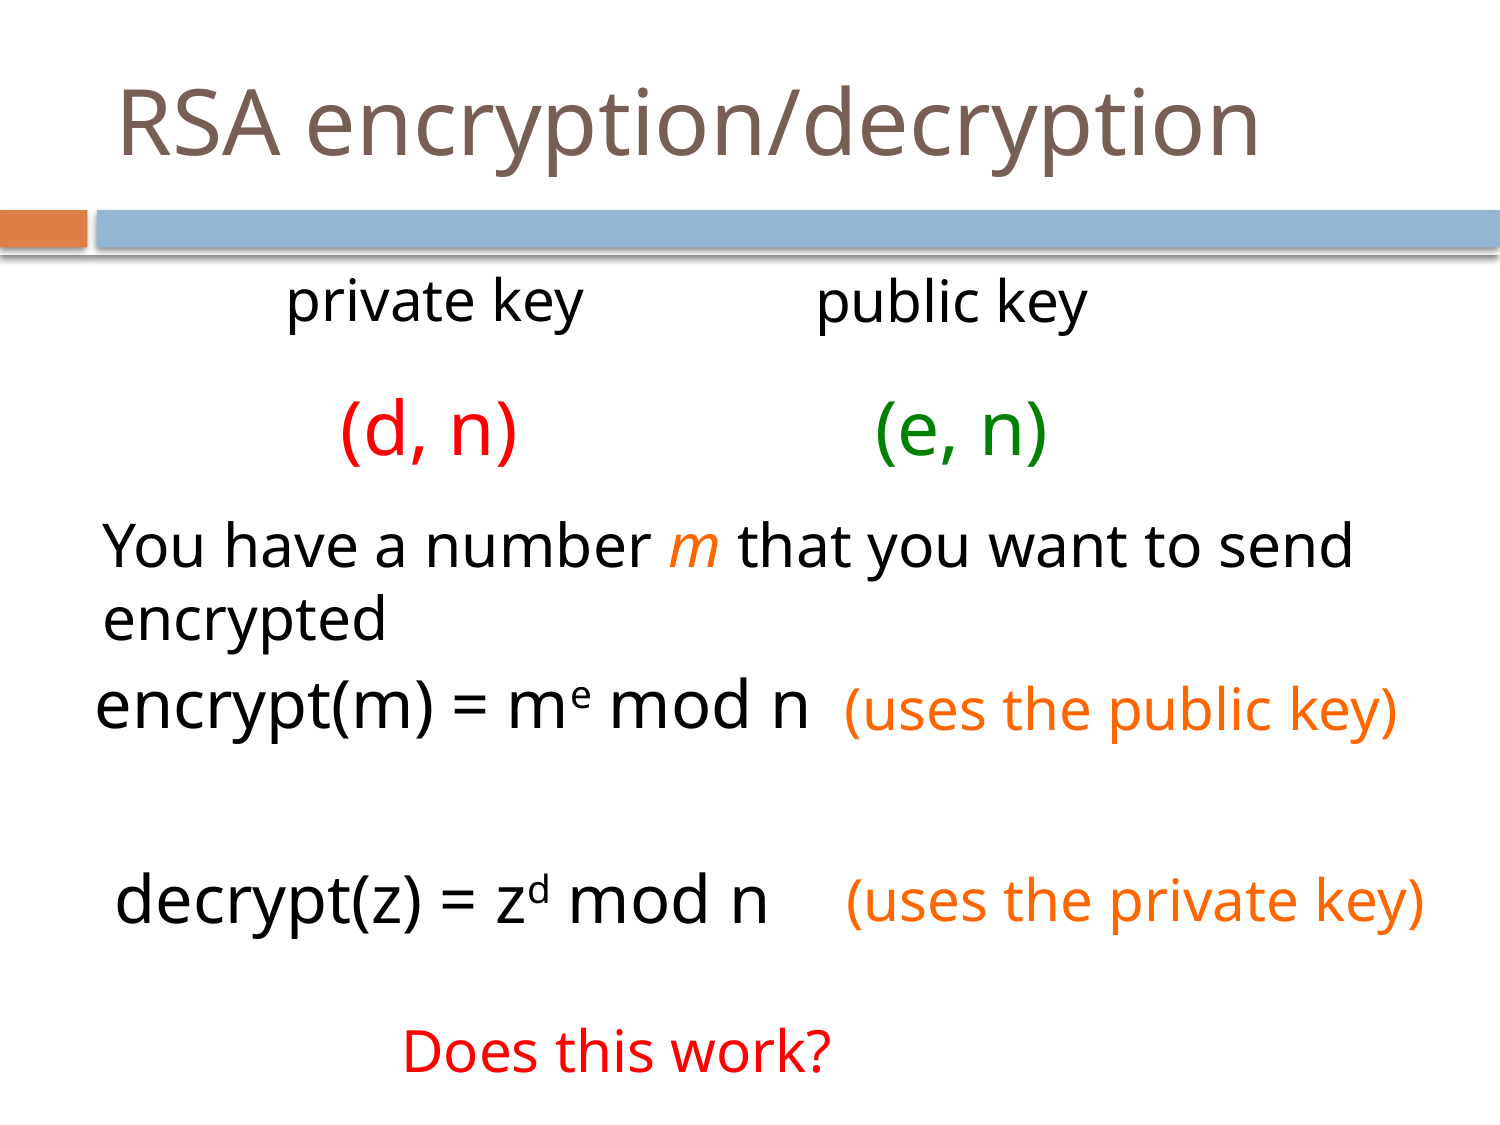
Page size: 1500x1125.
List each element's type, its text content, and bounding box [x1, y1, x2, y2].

text_box encrypt(m) = me mod n [79, 654, 827, 749]
list You have a number m that you want to send encrypted [87, 500, 1462, 613]
text_box (uses the public key) [829, 664, 1413, 750]
text_box public key [800, 256, 1104, 342]
text_box decrypt(z) = zd mod n [99, 849, 786, 945]
text_box (e, n) [860, 372, 1063, 478]
text_box (uses the private key) [831, 855, 1440, 940]
text_box private key [271, 256, 600, 341]
text_box Does this work? [386, 1006, 862, 1092]
title RSA encryption/decryption [100, 37, 1438, 200]
text_box (d, n) [326, 372, 533, 478]
